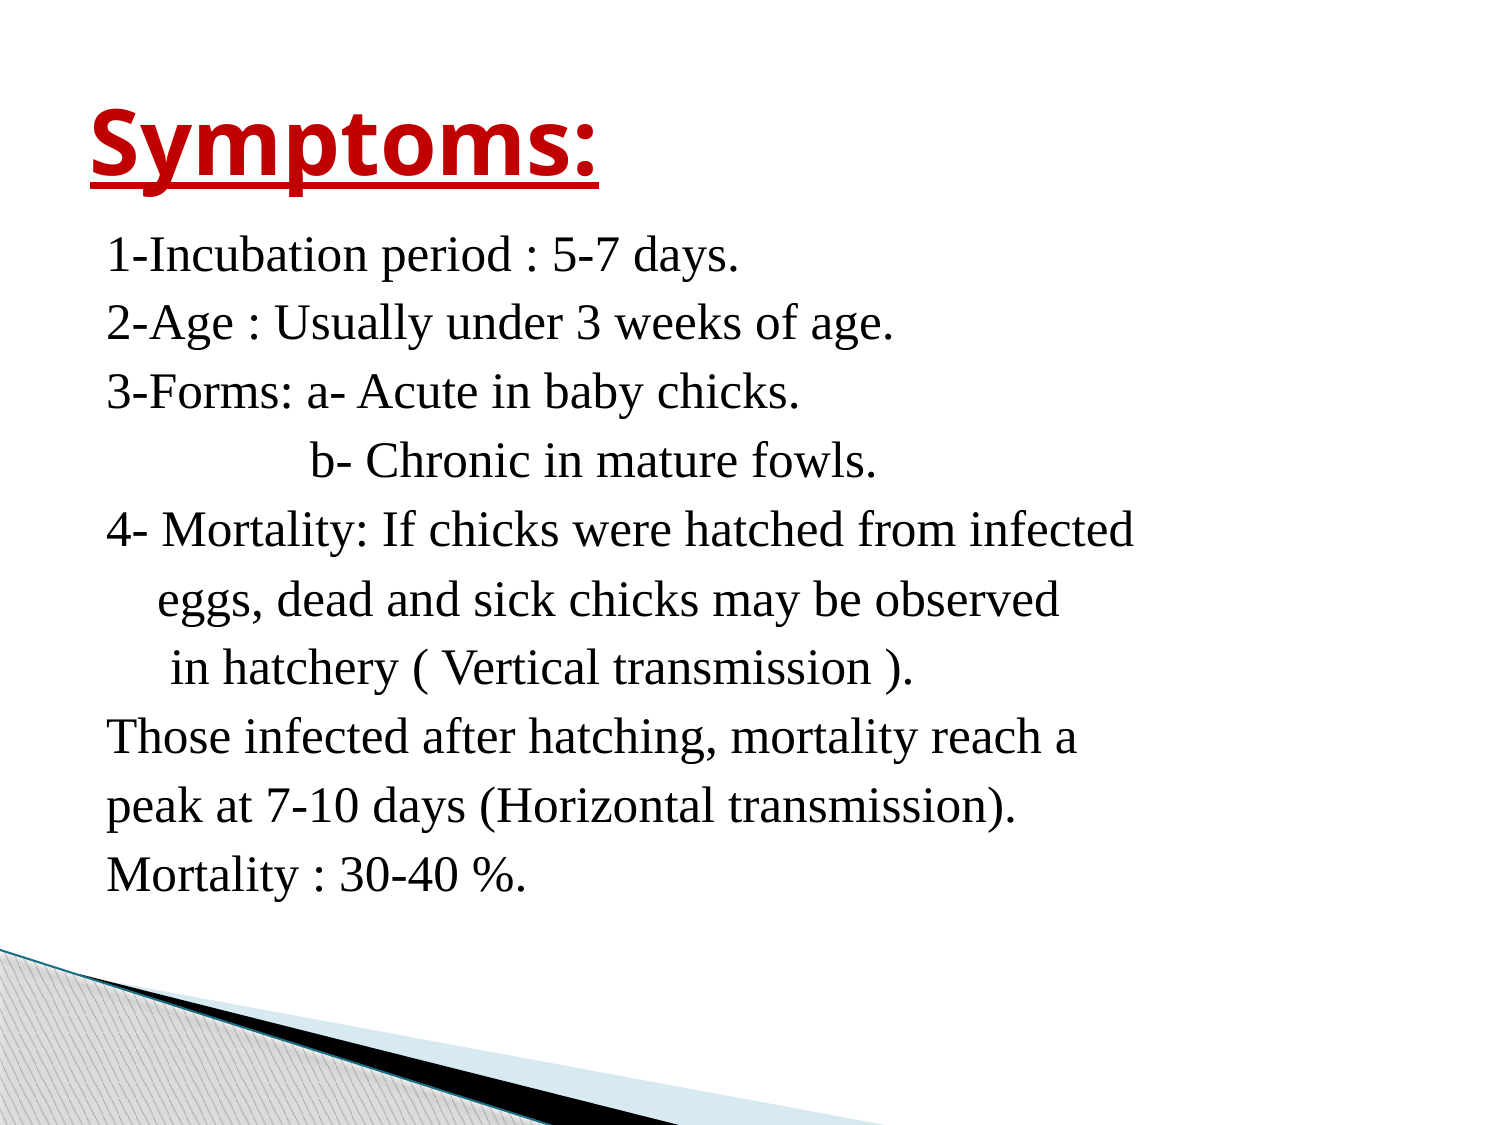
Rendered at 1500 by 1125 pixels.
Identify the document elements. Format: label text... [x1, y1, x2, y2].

title Symptoms: [75, 45, 1425, 233]
list 1-Incubation period : 5-7 days. 2-Age : Usually under 3 weeks of age. 3-Forms: a- Acute in baby chicks. b- Chronic in mature fowls. 4- Mortality: If chicks were hatched from infected eggs, dead and sick chicks may be observed in hatchery ( Vertical transmission ). Those infected after hatching, mortality reach a peak at 7-10 days (Horizontal transmission). Mortality : 30-40 %. [75, 212, 1500, 986]
